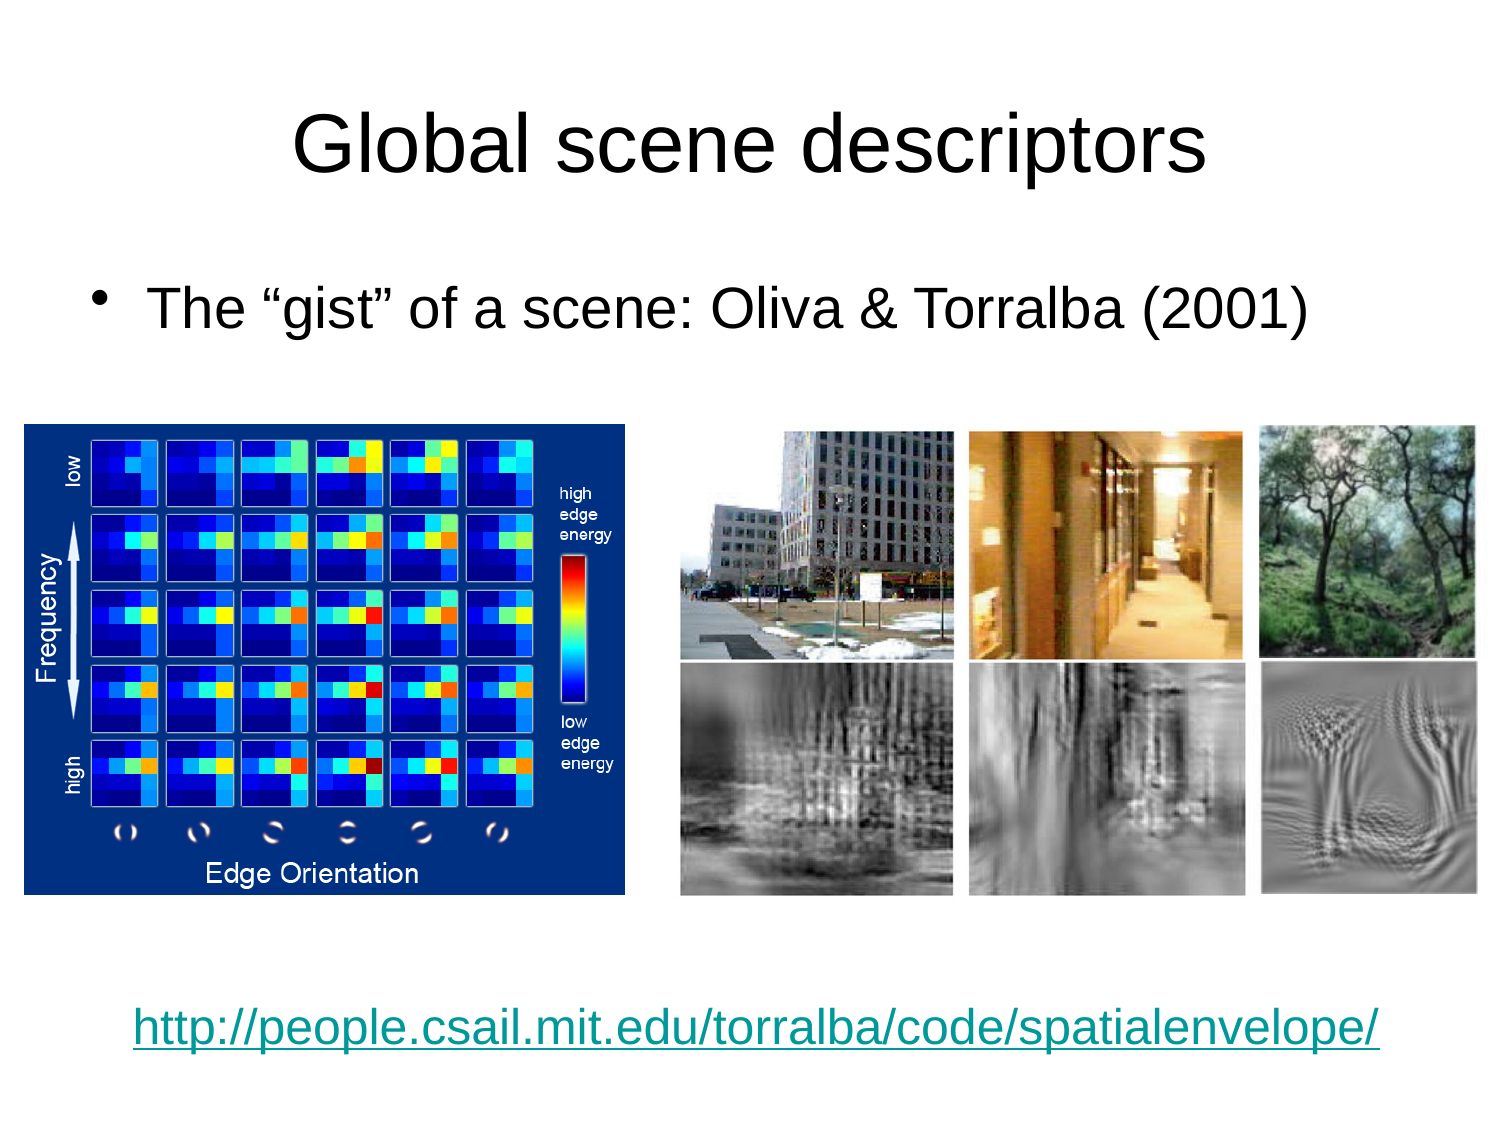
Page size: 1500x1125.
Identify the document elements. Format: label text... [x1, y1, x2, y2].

picture [24, 424, 626, 895]
list The “gist” of a scene: Oliva & Torralba (2001) [74, 262, 1426, 1006]
title Global scene descriptors [74, 44, 1426, 233]
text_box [674, 424, 1488, 901]
text_box http://people.csail.mit.edu/torralba/code/spatialenvelope/ [112, 987, 1400, 1063]
